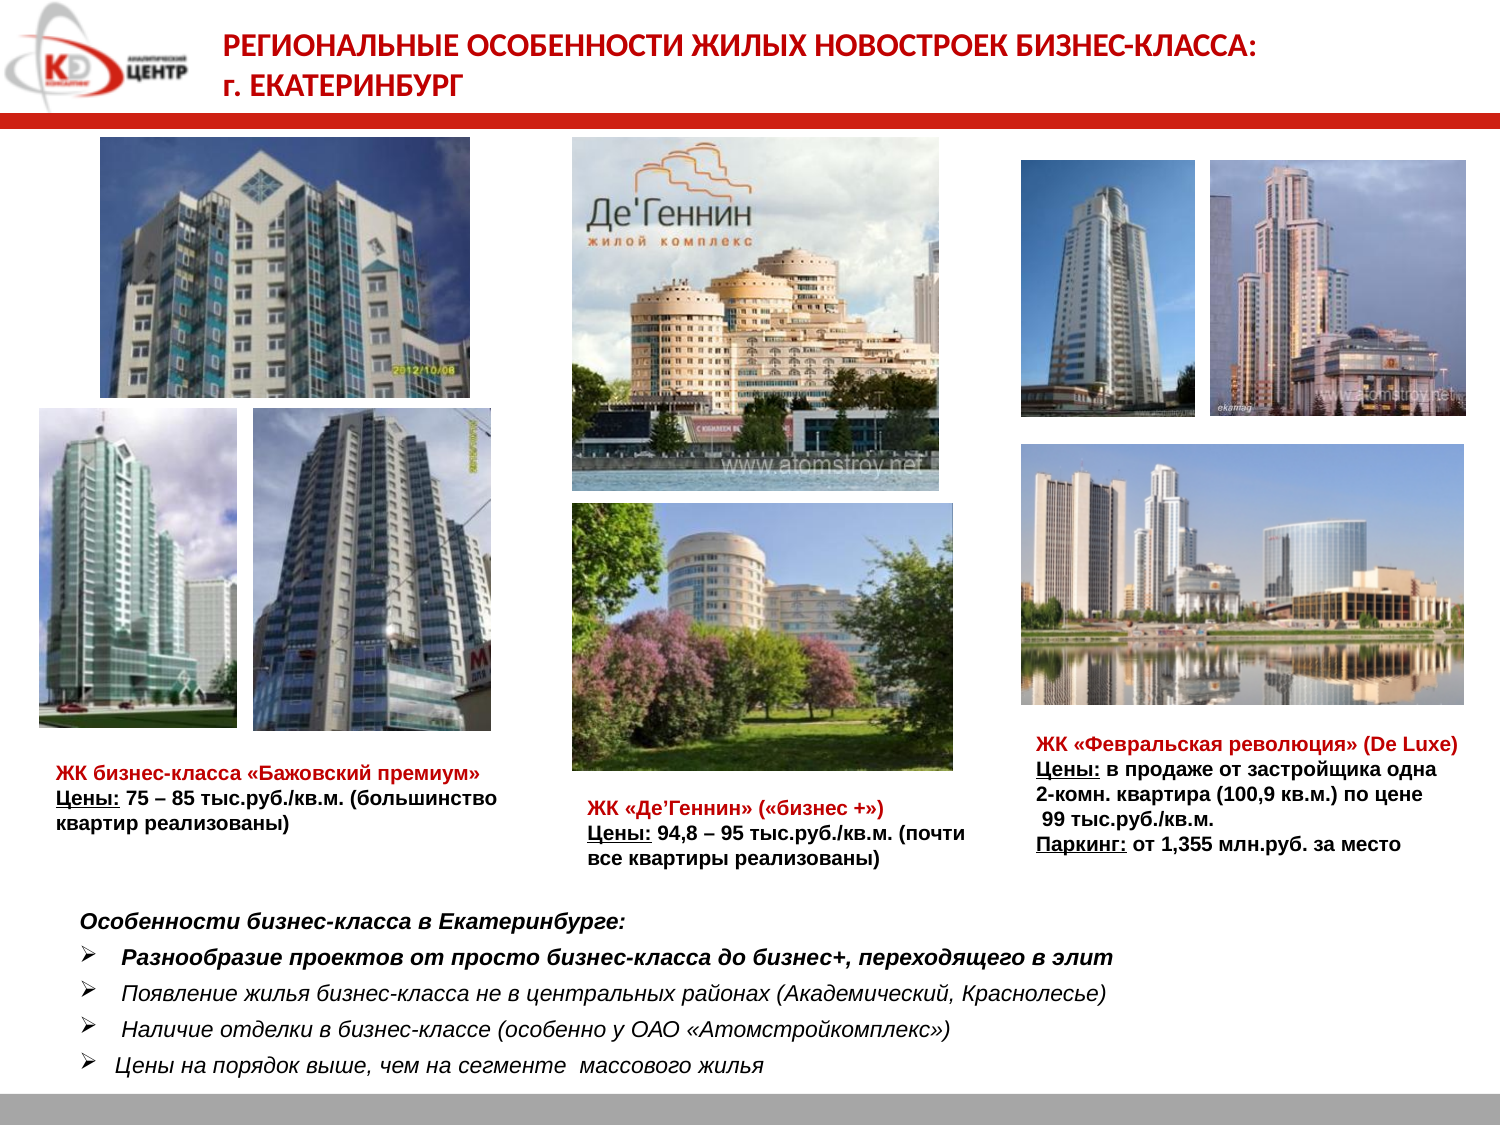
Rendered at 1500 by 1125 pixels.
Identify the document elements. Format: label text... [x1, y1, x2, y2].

text_box ЖК «Де’Геннин» («бизнес +») Цены: 94,8 – 95 тыс.руб./кв.м. (почти все квартиры реализованы) [572, 787, 1010, 878]
text_box ЖК «Февральская революция» (De Luxe) Цены: в продаже от застройщика одна 2-комн. квартира (100,9 кв.м.) по цене 99 тыс.руб./кв.м. Паркинг: от 1,355 млн.руб. за место [1021, 722, 1481, 863]
text_box Особенности бизнес-класса в Екатеринбурге: Разнообразие проектов от просто бизнес-класса до бизнес+, переходящего в элит Появление жилья бизнес-класса не в центральных районах (Академический, Краснолесье) Наличие отделки в бизнес-классе (особенно у ОАО «Атомстройкомплекс») Цены на порядок выше, чем на сегменте массового жилья [64, 899, 1300, 1086]
text_box [0, 1092, 1500, 1125]
picture [1021, 444, 1464, 705]
picture [0, 0, 1500, 129]
picture [100, 136, 470, 398]
picture [572, 503, 953, 771]
picture [253, 408, 491, 732]
text_box РЕГИОНАЛЬНЫЕ ОСОБЕННОСТИ ЖИЛЫХ НОВОСТРОЕК БИЗНЕС-КЛАССА: г. ЕКАТЕРИНБУРГ [208, 15, 1282, 111]
picture [572, 136, 940, 492]
text_box ЖК бизнес-класса «Бажовский премиум» Цены: 75 – 85 тыс.руб./кв.м. (большинство квартир реализованы) [41, 752, 550, 842]
picture [1210, 160, 1466, 417]
picture [1021, 160, 1195, 417]
picture [39, 408, 237, 729]
